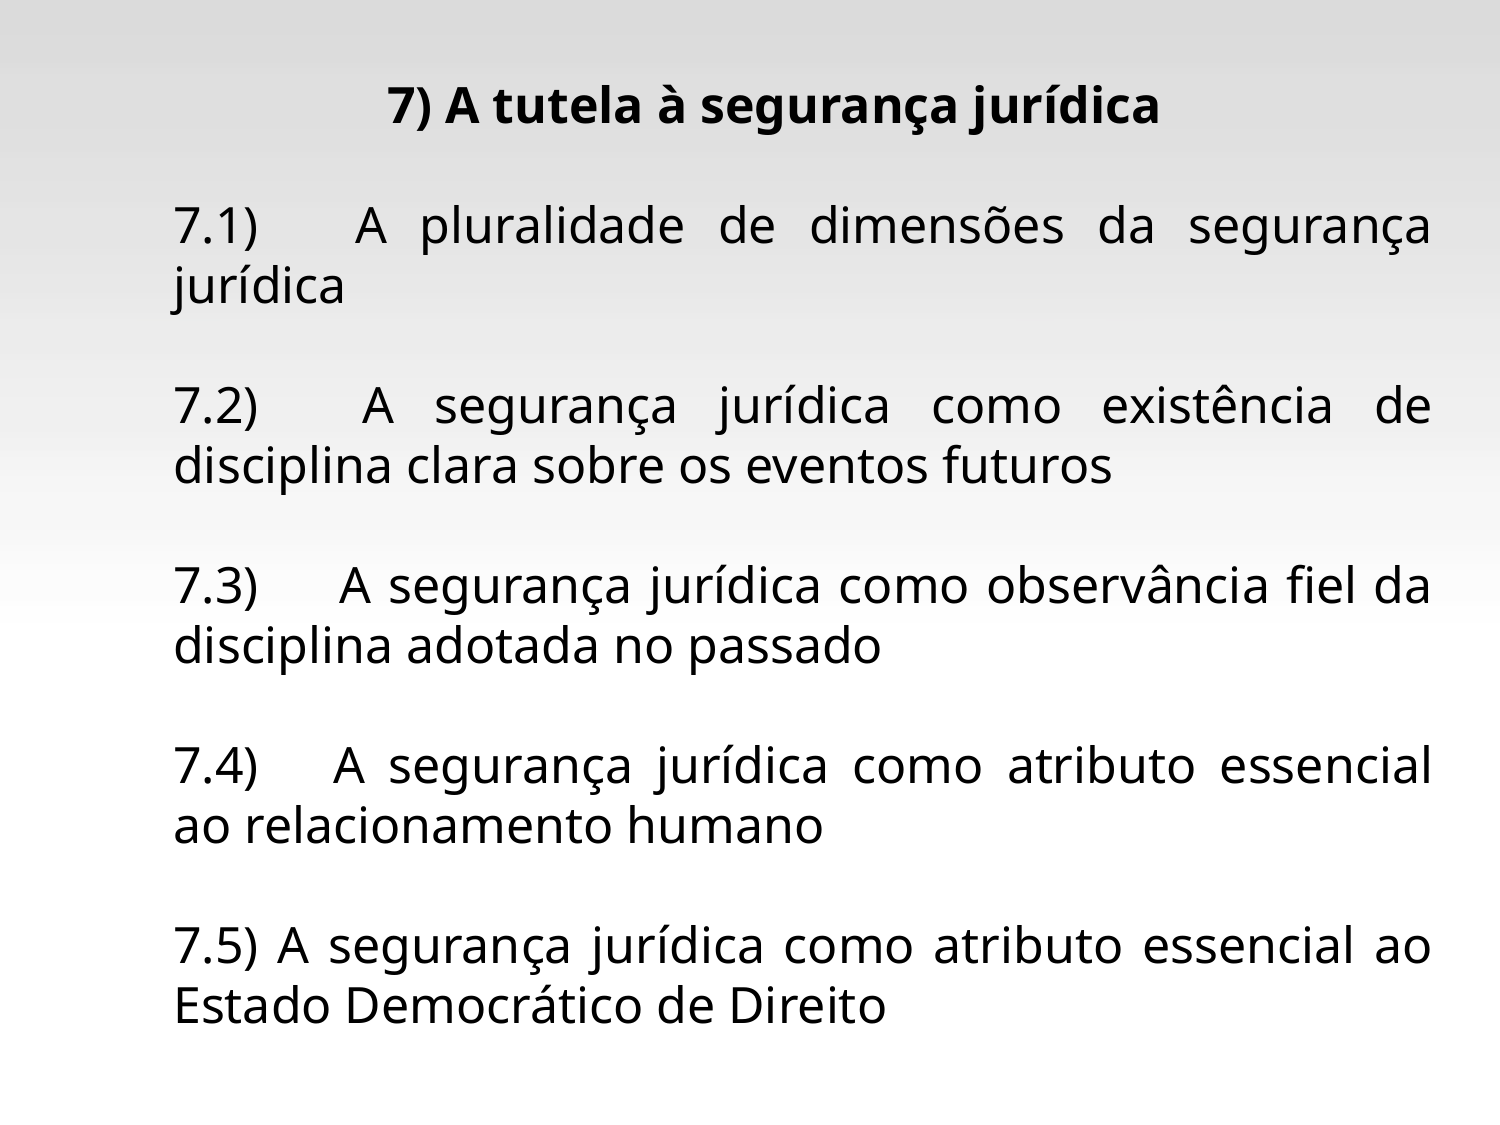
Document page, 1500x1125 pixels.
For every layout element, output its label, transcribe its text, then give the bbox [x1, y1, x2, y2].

list 7) A tutela à segurança jurídica 7.1) A pluralidade de dimensões da segurança jurídica 7.2) A segurança jurídica como existência de disciplina clara sobre os eventos futuros 7.3) A segurança jurídica como observância fiel da disciplina adotada no passado 7.4) A segurança jurídica como atributo essencial ao relacionamento humano 7.5) A segurança jurídica como atributo essencial ao Estado Democrático de Direito [100, 66, 1449, 1125]
picture [0, 0, 1500, 1125]
